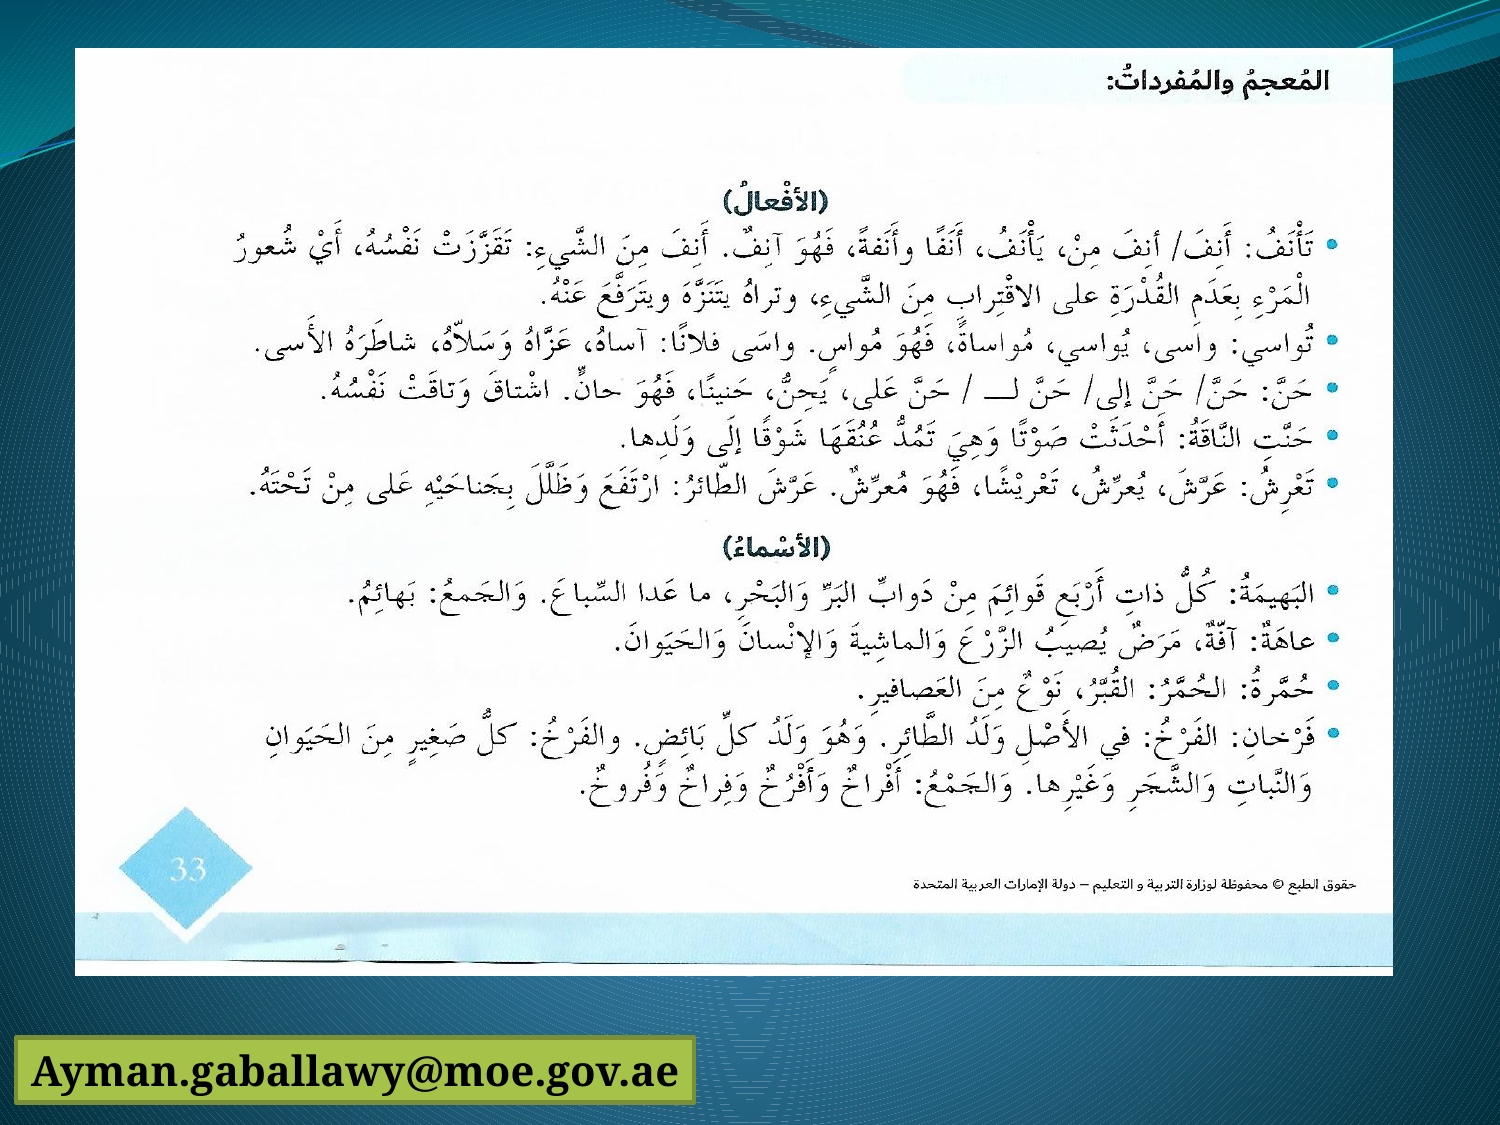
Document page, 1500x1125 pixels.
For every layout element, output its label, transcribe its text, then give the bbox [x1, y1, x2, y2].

picture [74, 48, 1394, 977]
text_box Ayman.gaballawy@moe.gov.ae [14, 1035, 696, 1105]
